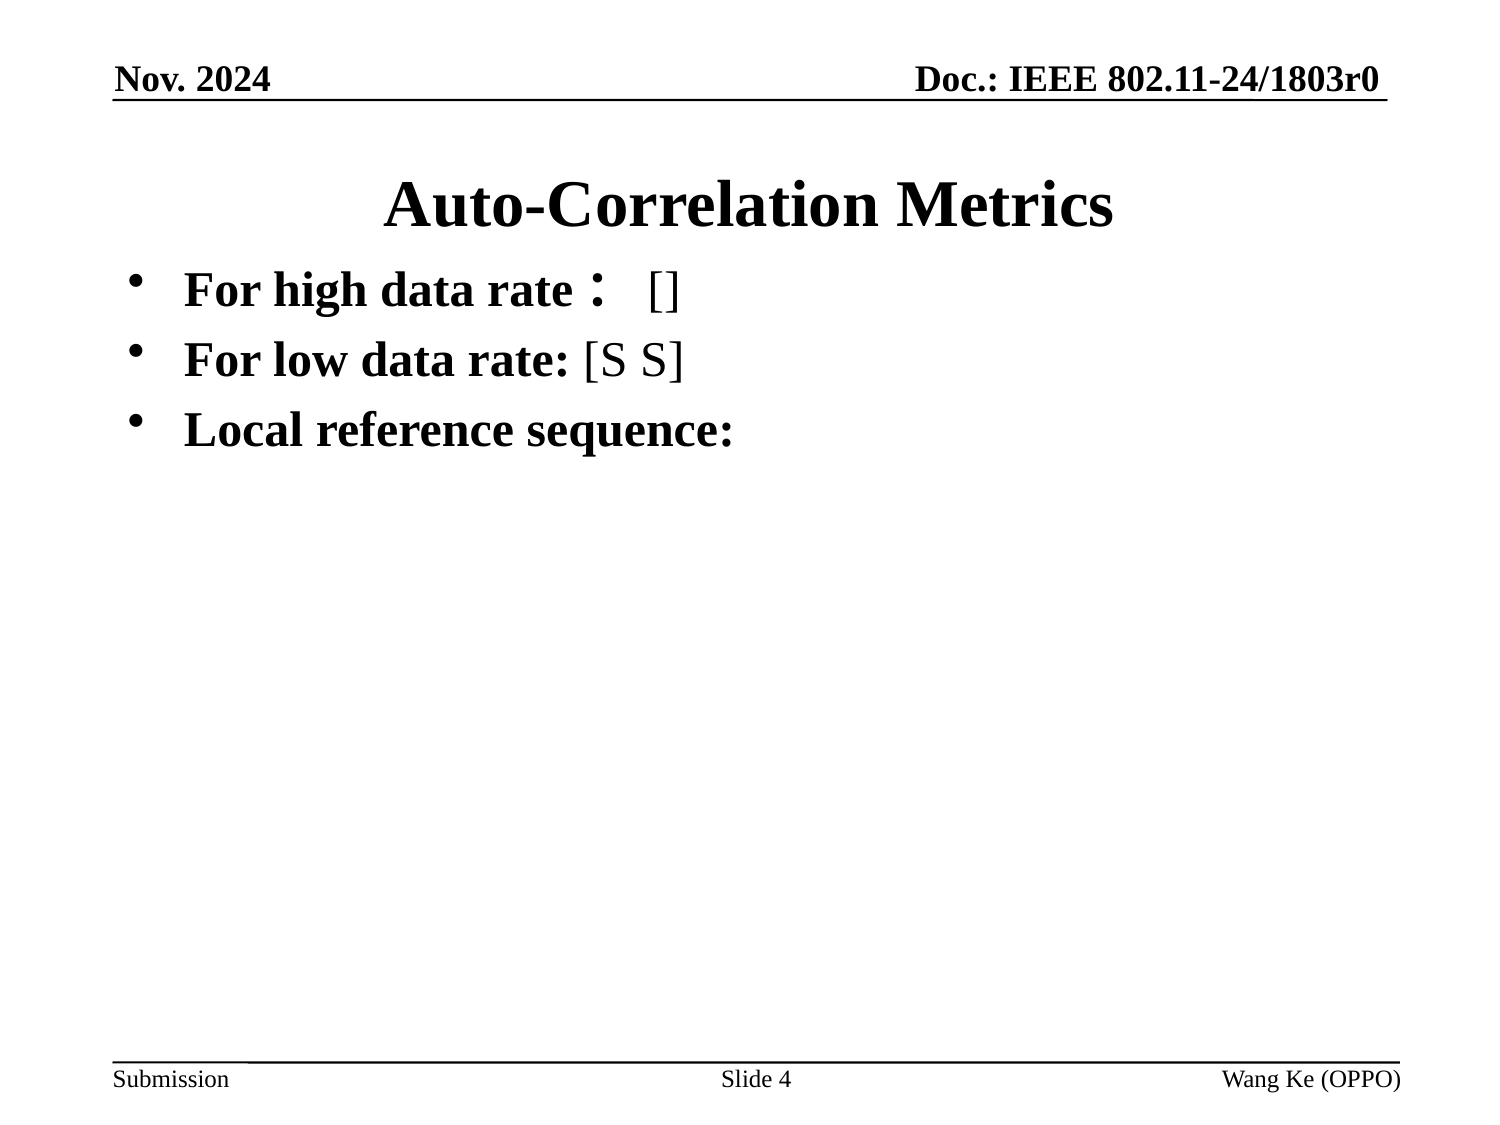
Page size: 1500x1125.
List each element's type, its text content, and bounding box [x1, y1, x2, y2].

slide_number Slide 4 [712, 1061, 800, 1123]
text_box Doc.: IEEE 802.11-24/1803r0 [899, 46, 1413, 107]
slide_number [114, 54, 422, 100]
title Auto-Correlation Metrics [112, 112, 1388, 288]
footer Wang Ke (OPPO) [878, 1061, 1402, 1093]
